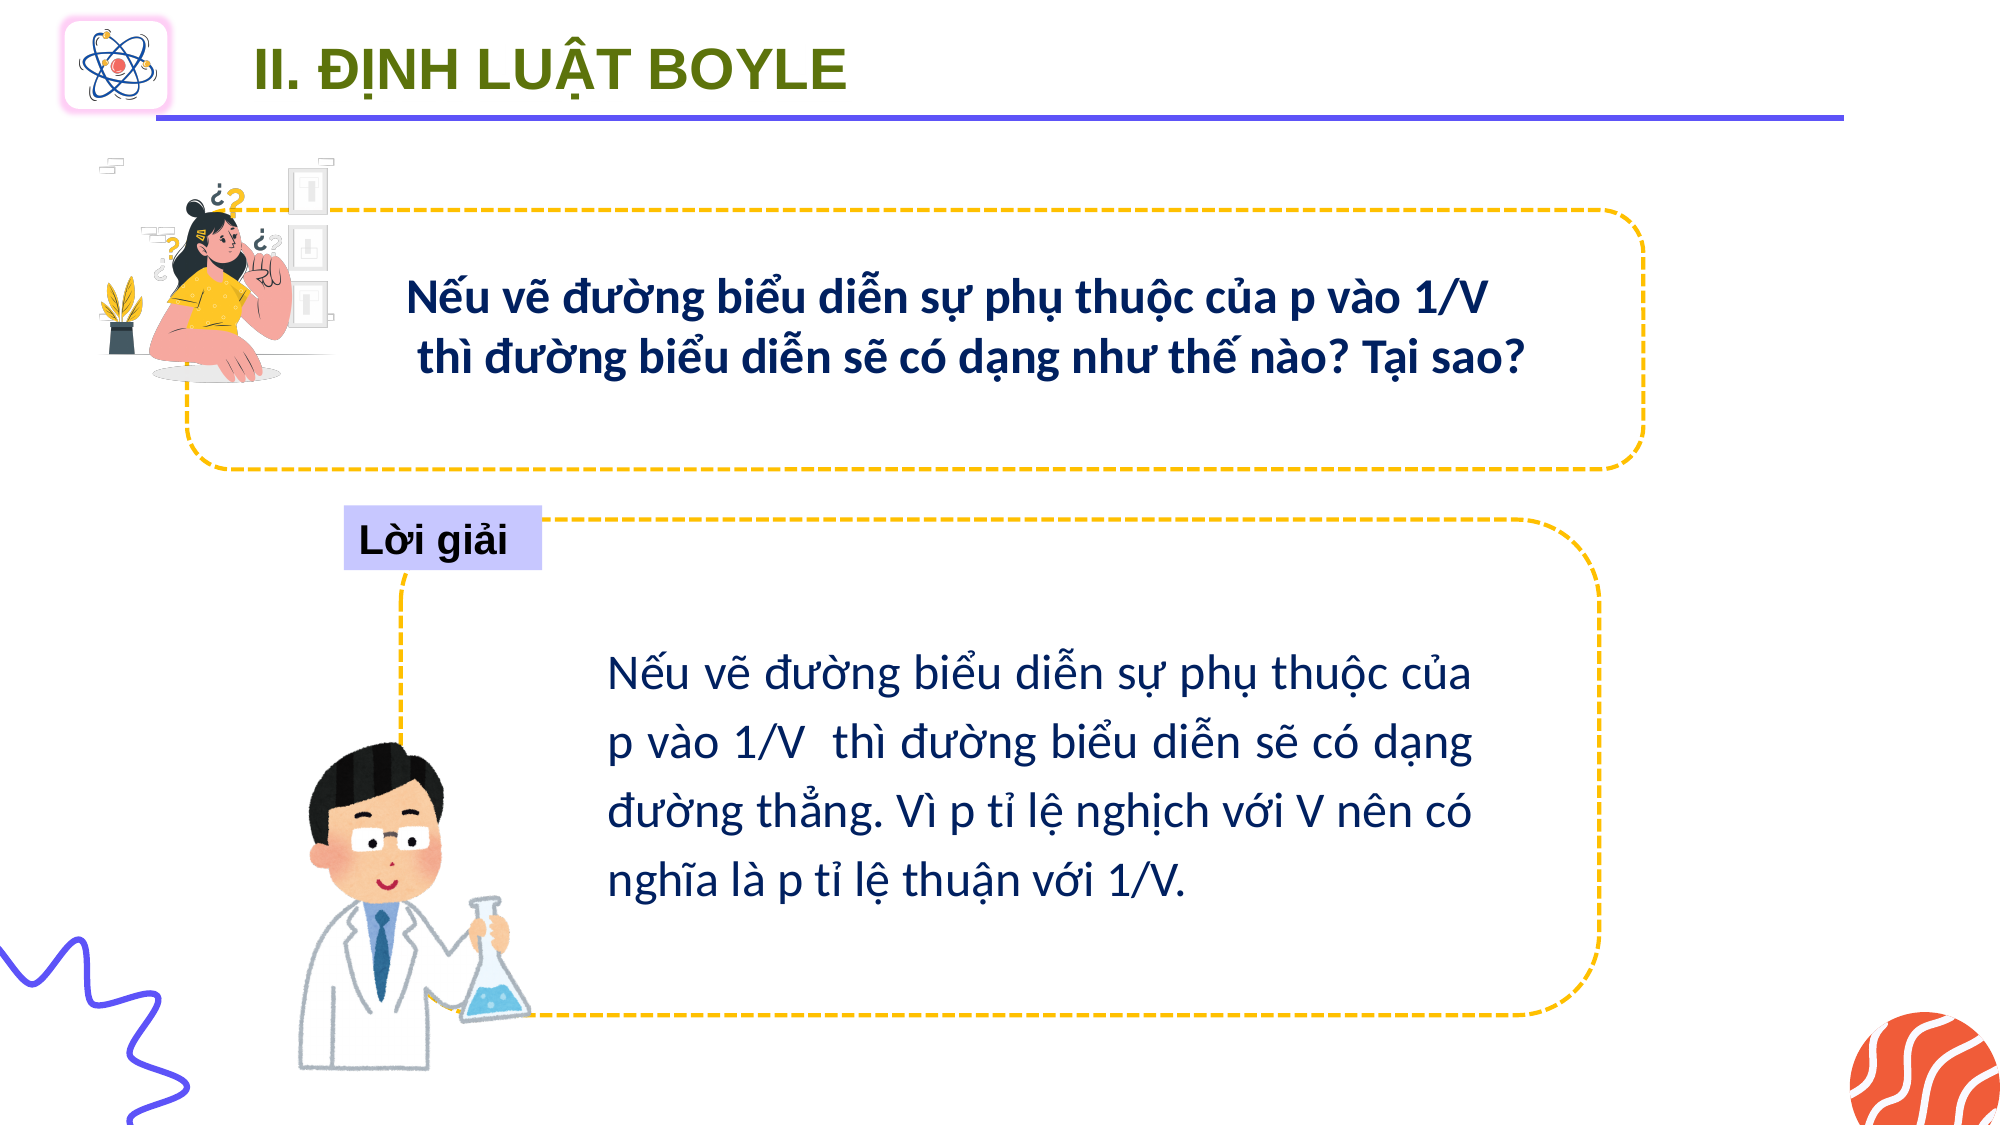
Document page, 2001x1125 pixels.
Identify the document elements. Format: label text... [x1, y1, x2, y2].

text_box [398, 517, 1602, 1018]
text_box [297, 741, 532, 1072]
text_box Nếu vẽ đường biểu diễn sự phụ thuộc của p vào 1/V thì đường biểu diễn sẽ có dạng như thế nào? Tại sao? [386, 243, 1644, 401]
text_box [0, 939, 188, 1125]
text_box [64, 20, 168, 110]
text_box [1849, 1011, 2000, 1125]
text_box Lời giải [343, 505, 543, 571]
picture [76, 123, 357, 405]
text_box Nếu vẽ đường biểu diễn sự phụ thuộc của p vào 1/V thì đường biểu diễn sẽ có dạng đường thẳng. Vì p tỉ lệ nghịch với V nên có nghĩa là p tỉ lệ thuận với 1/V. [587, 610, 1494, 996]
text_box II. ĐỊNH LUẬT BOYLE [230, 0, 2000, 111]
text_box [184, 207, 1646, 472]
